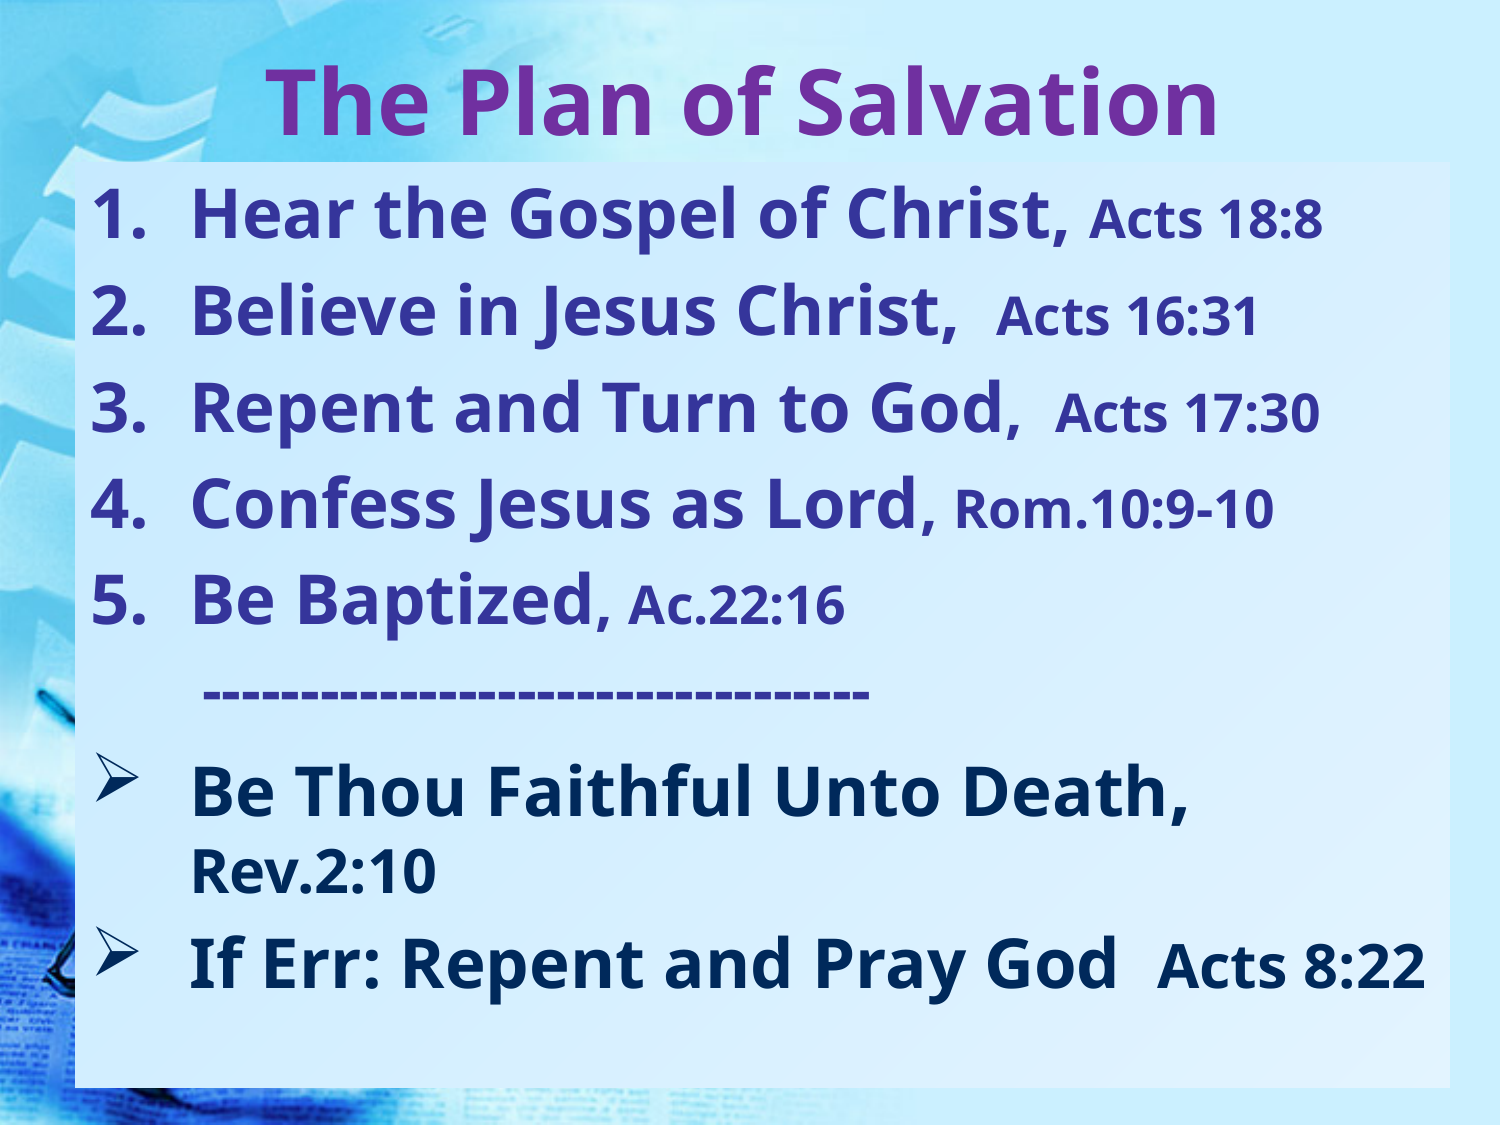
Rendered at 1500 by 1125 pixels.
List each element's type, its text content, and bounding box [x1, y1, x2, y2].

list Hear the Gospel of Christ, Acts 18:8 Believe in Jesus Christ, Acts 16:31 Repent and Turn to God, Acts 17:30 Confess Jesus as Lord, Rom.10:9-10 Be Baptized, Ac.22:16 ---------------------------------- Be Thou Faithful Unto Death, Rev.2:10 If Err: Repent and Pray God Acts 8:22 [74, 162, 1451, 1088]
picture [0, 0, 1500, 1125]
title The Plan of Salvation [37, 24, 1451, 173]
